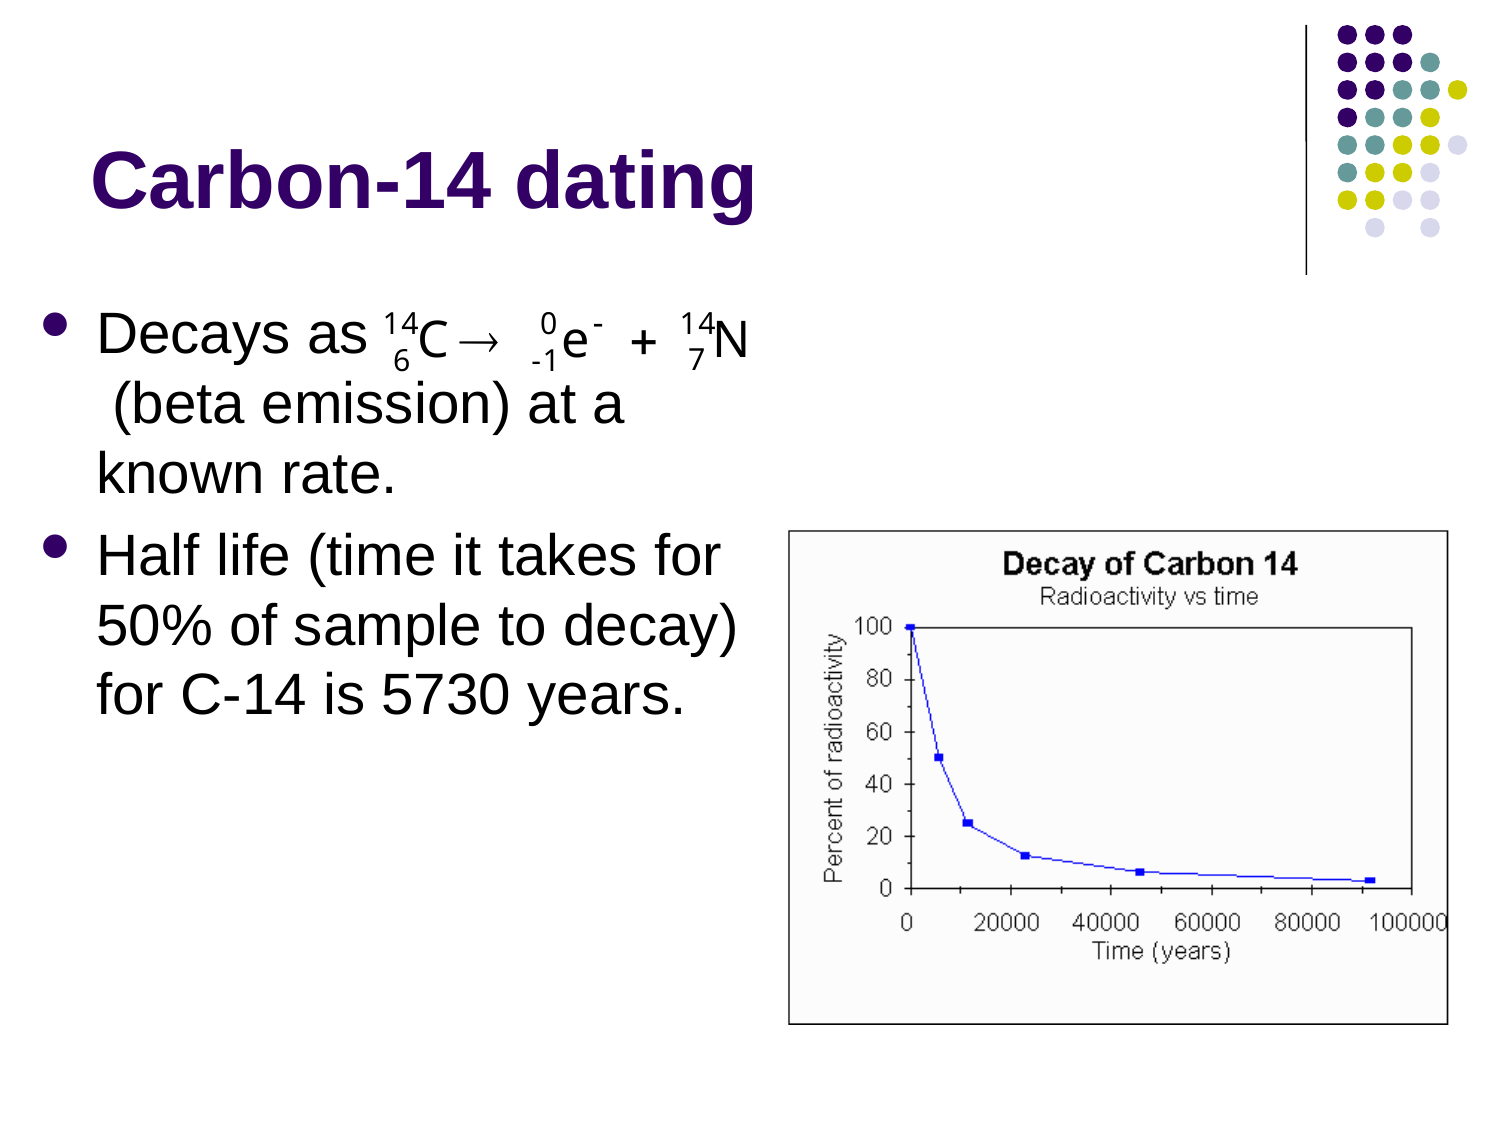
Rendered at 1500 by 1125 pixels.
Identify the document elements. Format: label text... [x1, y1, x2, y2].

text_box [374, 296, 763, 388]
picture [787, 528, 1451, 1026]
list Decays as (beta emission) at a known rate. Half life (time it takes for 50% of sample to decay) for C-14 is 5730 years. [24, 287, 825, 825]
title Carbon-14 dating [75, 20, 1313, 233]
